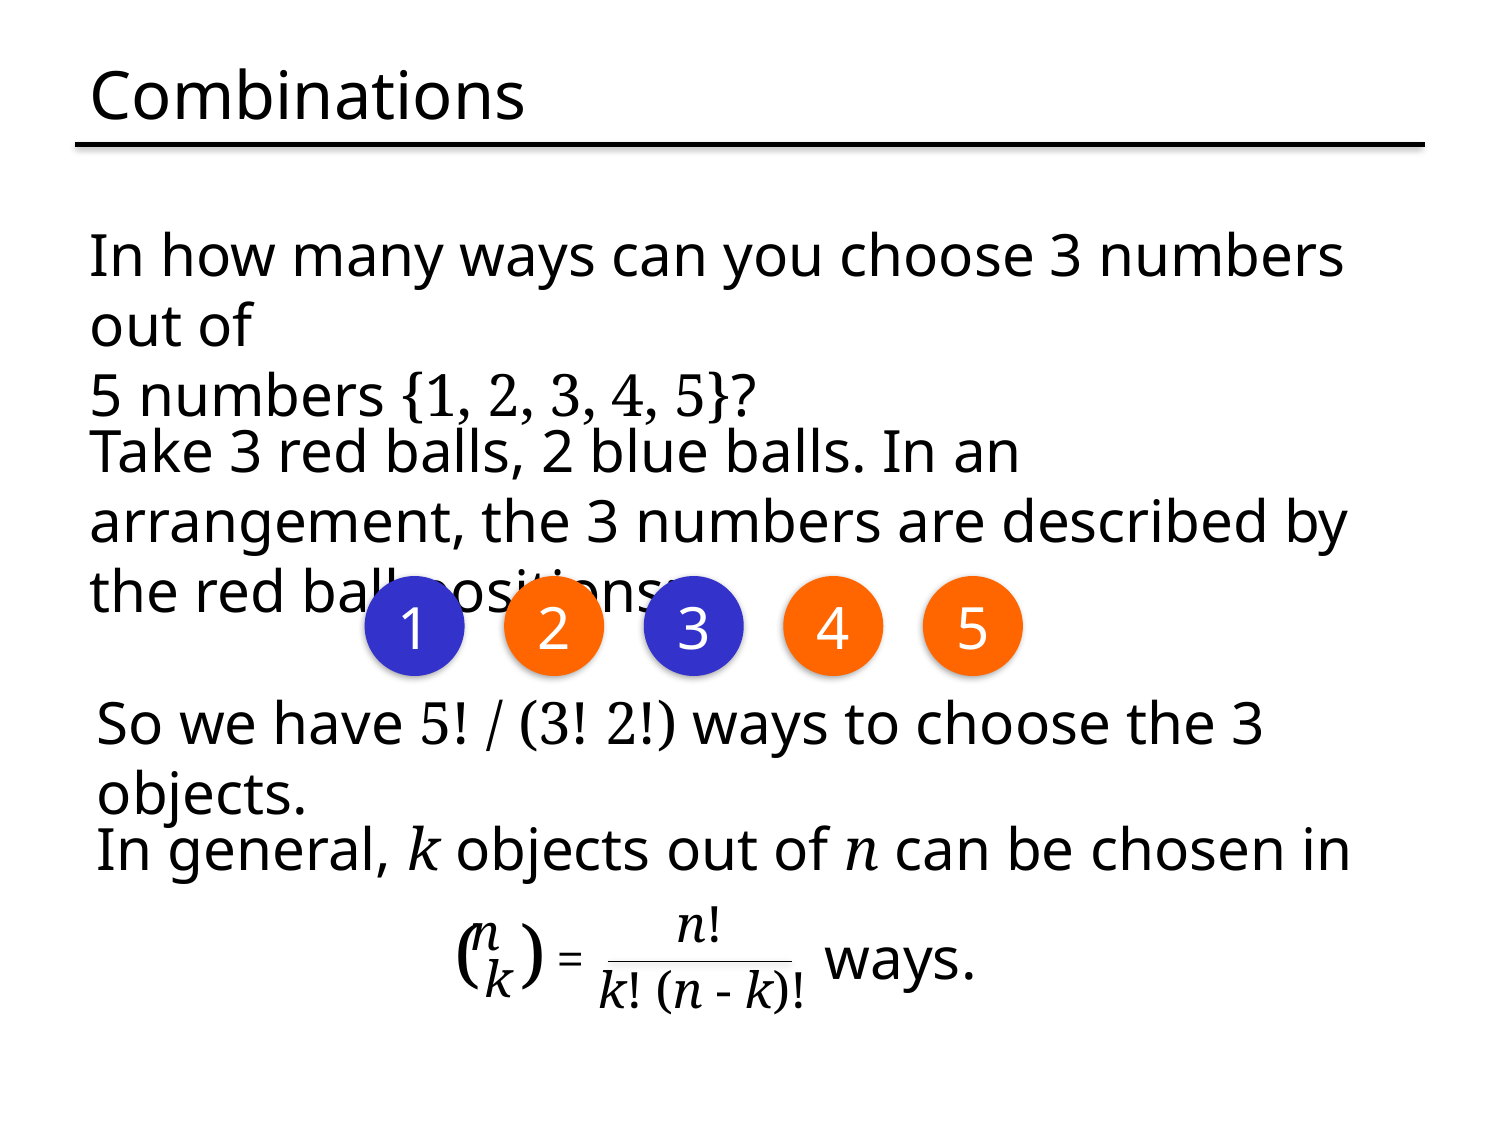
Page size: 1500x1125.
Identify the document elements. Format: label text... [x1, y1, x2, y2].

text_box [439, 885, 986, 1028]
text_box Take 3 red balls, 2 blue balls. In an arrangement, the 3 numbers are described by the red ball positions: [74, 406, 1425, 632]
text_box So we have 5! / (3! 2!) ways to choose the 3 objects. [82, 678, 1433, 804]
title Combinations [75, 45, 1425, 145]
text_box 4 [781, 573, 886, 678]
text_box 1 [362, 573, 467, 678]
text_box In general, k objects out of n can be chosen in [82, 804, 1433, 890]
text_box In how many ways can you choose 3 numbers out of 5 numbers {1, 2, 3, 4, 5}? [74, 211, 1425, 406]
text_box 5 [920, 573, 1025, 678]
text_box 3 [641, 573, 746, 678]
text_box 2 [502, 573, 607, 678]
